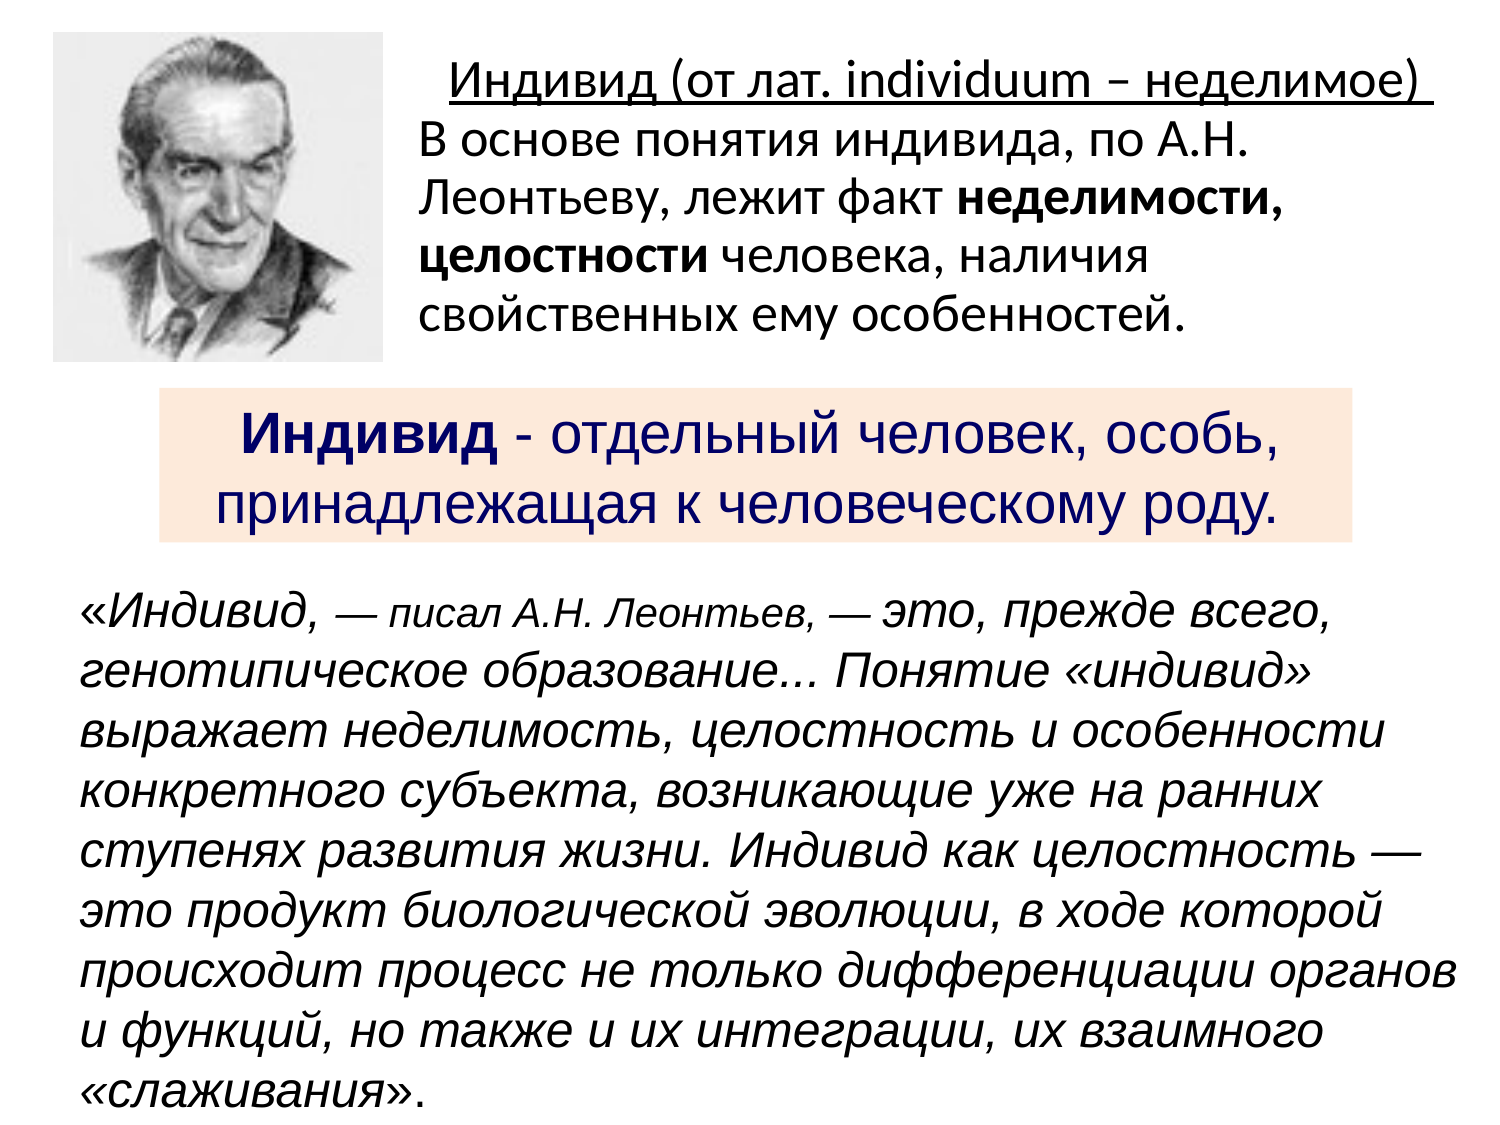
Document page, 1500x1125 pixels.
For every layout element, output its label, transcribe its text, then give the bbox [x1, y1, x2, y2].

text_box «Индивид, — писал А.Н. Леонтьев, — это, прежде всего, генотипическое образование... Понятие «индивид» выражает неделимость, целостность и особенности конкретного субъекта, возникающие уже на ранних ступенях развития жизни. Индивид как целостность — это продукт биологической эволюции, в ходе которой происходит процесс не только дифференциации органов и функций, но также и их интеграции, их взаимного «слаживания». [64, 570, 1480, 1125]
picture [52, 32, 383, 363]
text_box Индивид - отдельный человек, особь, принадлежащая к человеческому роду. [159, 387, 1353, 543]
list Индивид (от лат. individuum – неделимое) В основе понятия индивида, по А.Н. Леонтьеву, лежит факт неделимости, целостности человека, наличия свойственных ему особенностей. [403, 42, 1481, 324]
